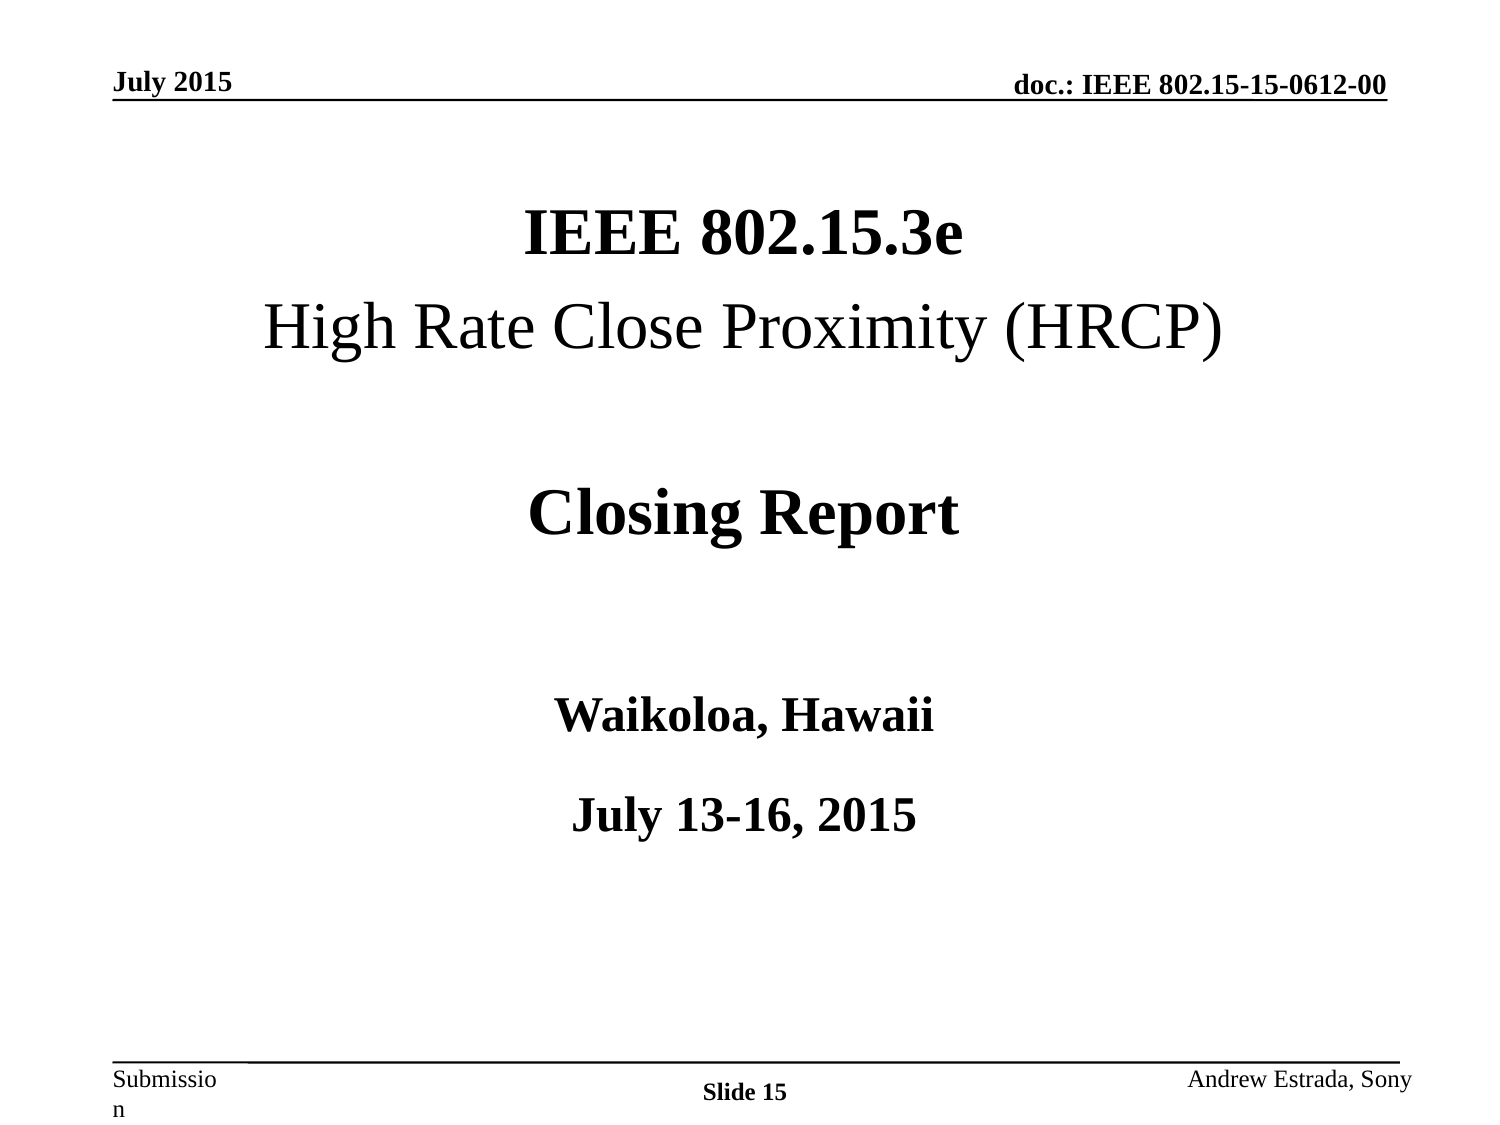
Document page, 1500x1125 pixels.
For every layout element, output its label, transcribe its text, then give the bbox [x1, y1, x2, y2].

slide_number Slide 15 [690, 1074, 799, 1118]
footer Andrew Estrada, Sony [900, 1062, 1413, 1093]
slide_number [112, 62, 375, 98]
text_box IEEE 802.15.3e High Rate Close Proximity (HRCP) Closing Report Waikoloa, Hawaii July 13-16, 2015 [75, 180, 1413, 961]
